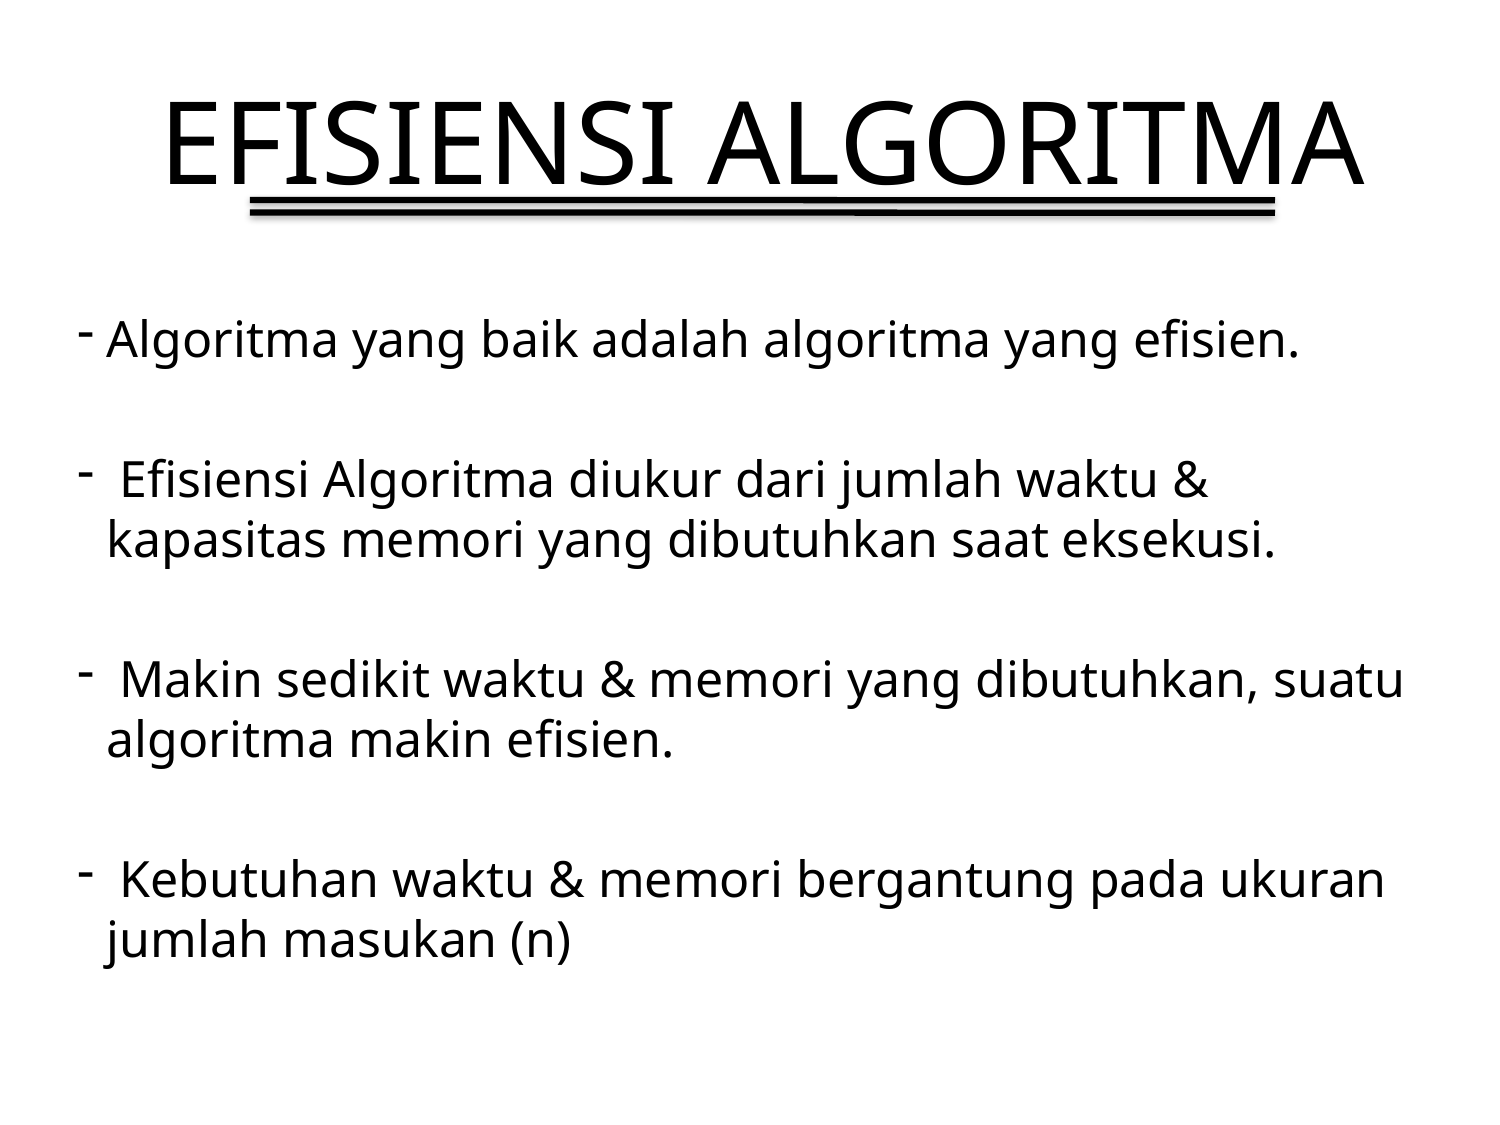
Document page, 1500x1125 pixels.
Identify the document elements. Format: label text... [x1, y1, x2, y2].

list Algoritma yang baik adalah algoritma yang efisien. Efisiensi Algoritma diukur dari jumlah waktu & kapasitas memori yang dibutuhkan saat eksekusi. Makin sedikit waktu & memori yang dibutuhkan, suatu algoritma makin efisien. Kebutuhan waktu & memori bergantung pada ukuran jumlah masukan (n) [62, 299, 1450, 1050]
title EFISIENSI ALGORITMA [137, 45, 1388, 233]
